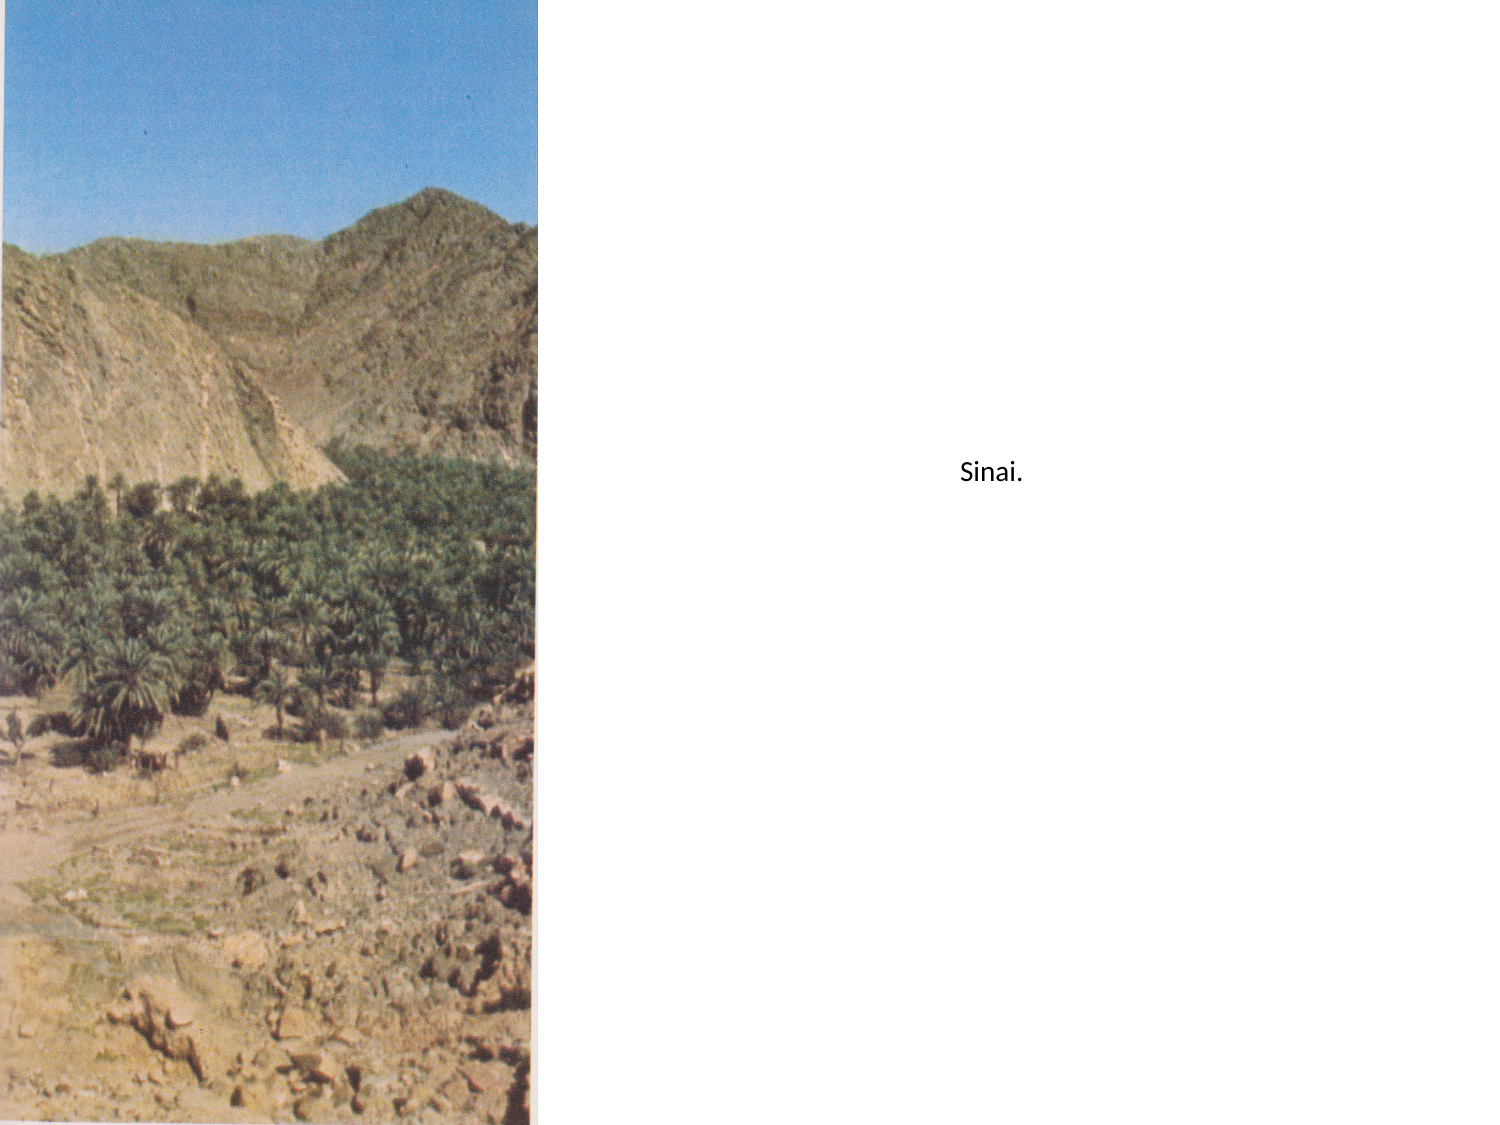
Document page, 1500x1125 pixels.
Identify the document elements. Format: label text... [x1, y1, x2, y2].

title Sinai. [596, 349, 1388, 591]
picture [0, 0, 538, 1125]
